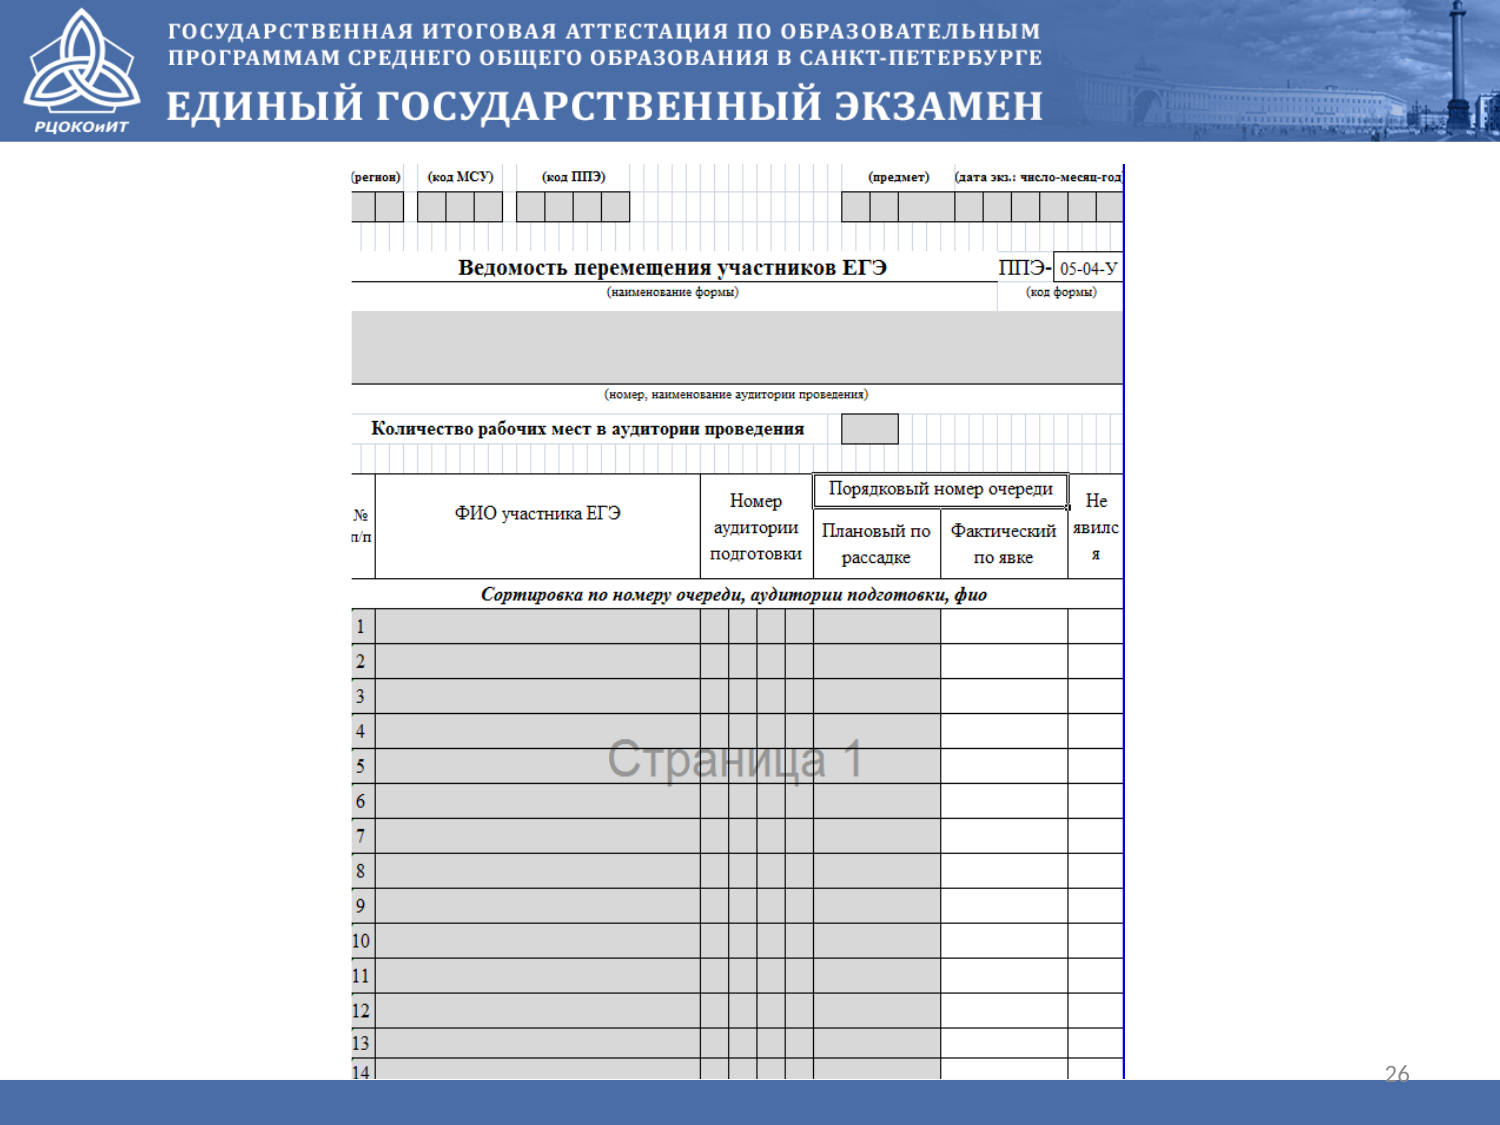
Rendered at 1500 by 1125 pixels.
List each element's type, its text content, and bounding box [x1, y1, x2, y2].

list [351, 163, 1126, 1079]
picture [0, 0, 1500, 1125]
slide_number 26 [1074, 1042, 1425, 1103]
